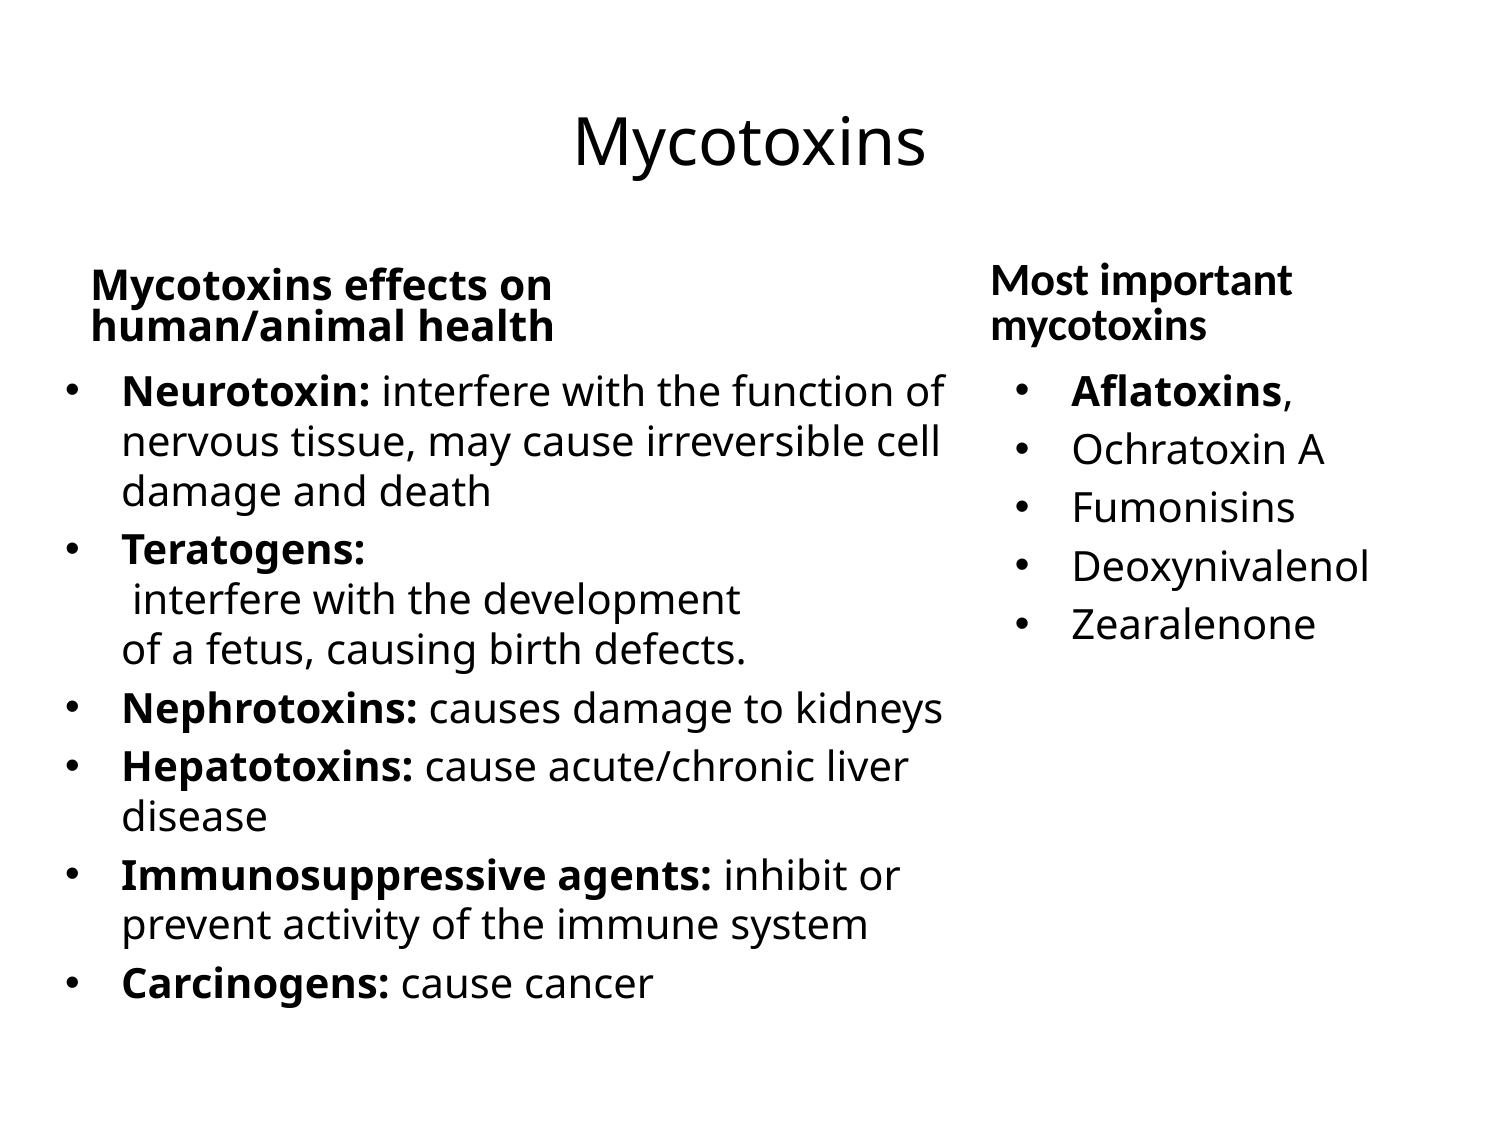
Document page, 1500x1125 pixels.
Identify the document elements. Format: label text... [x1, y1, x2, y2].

list Most important mycotoxins [975, 251, 1425, 357]
list Mycotoxins effects on human/animal health [75, 251, 738, 356]
list Neurotoxin: interfere with the function of nervous tissue, may cause irreversible cell damage and death Teratogens: interfere with the development of a fetus, causing birth defects. Nephrotoxins: causes damage to kidneys Hepatotoxins: cause acute/chronic liver disease Immunosuppressive agents: inhibit or prevent activity of the immune system Carcinogens: cause cancer [50, 356, 975, 1050]
list Aflatoxins, Ochratoxin A Fumonisins Deoxynivalenol Zearalenone [999, 356, 1425, 1005]
title Mycotoxins [75, 45, 1425, 233]
